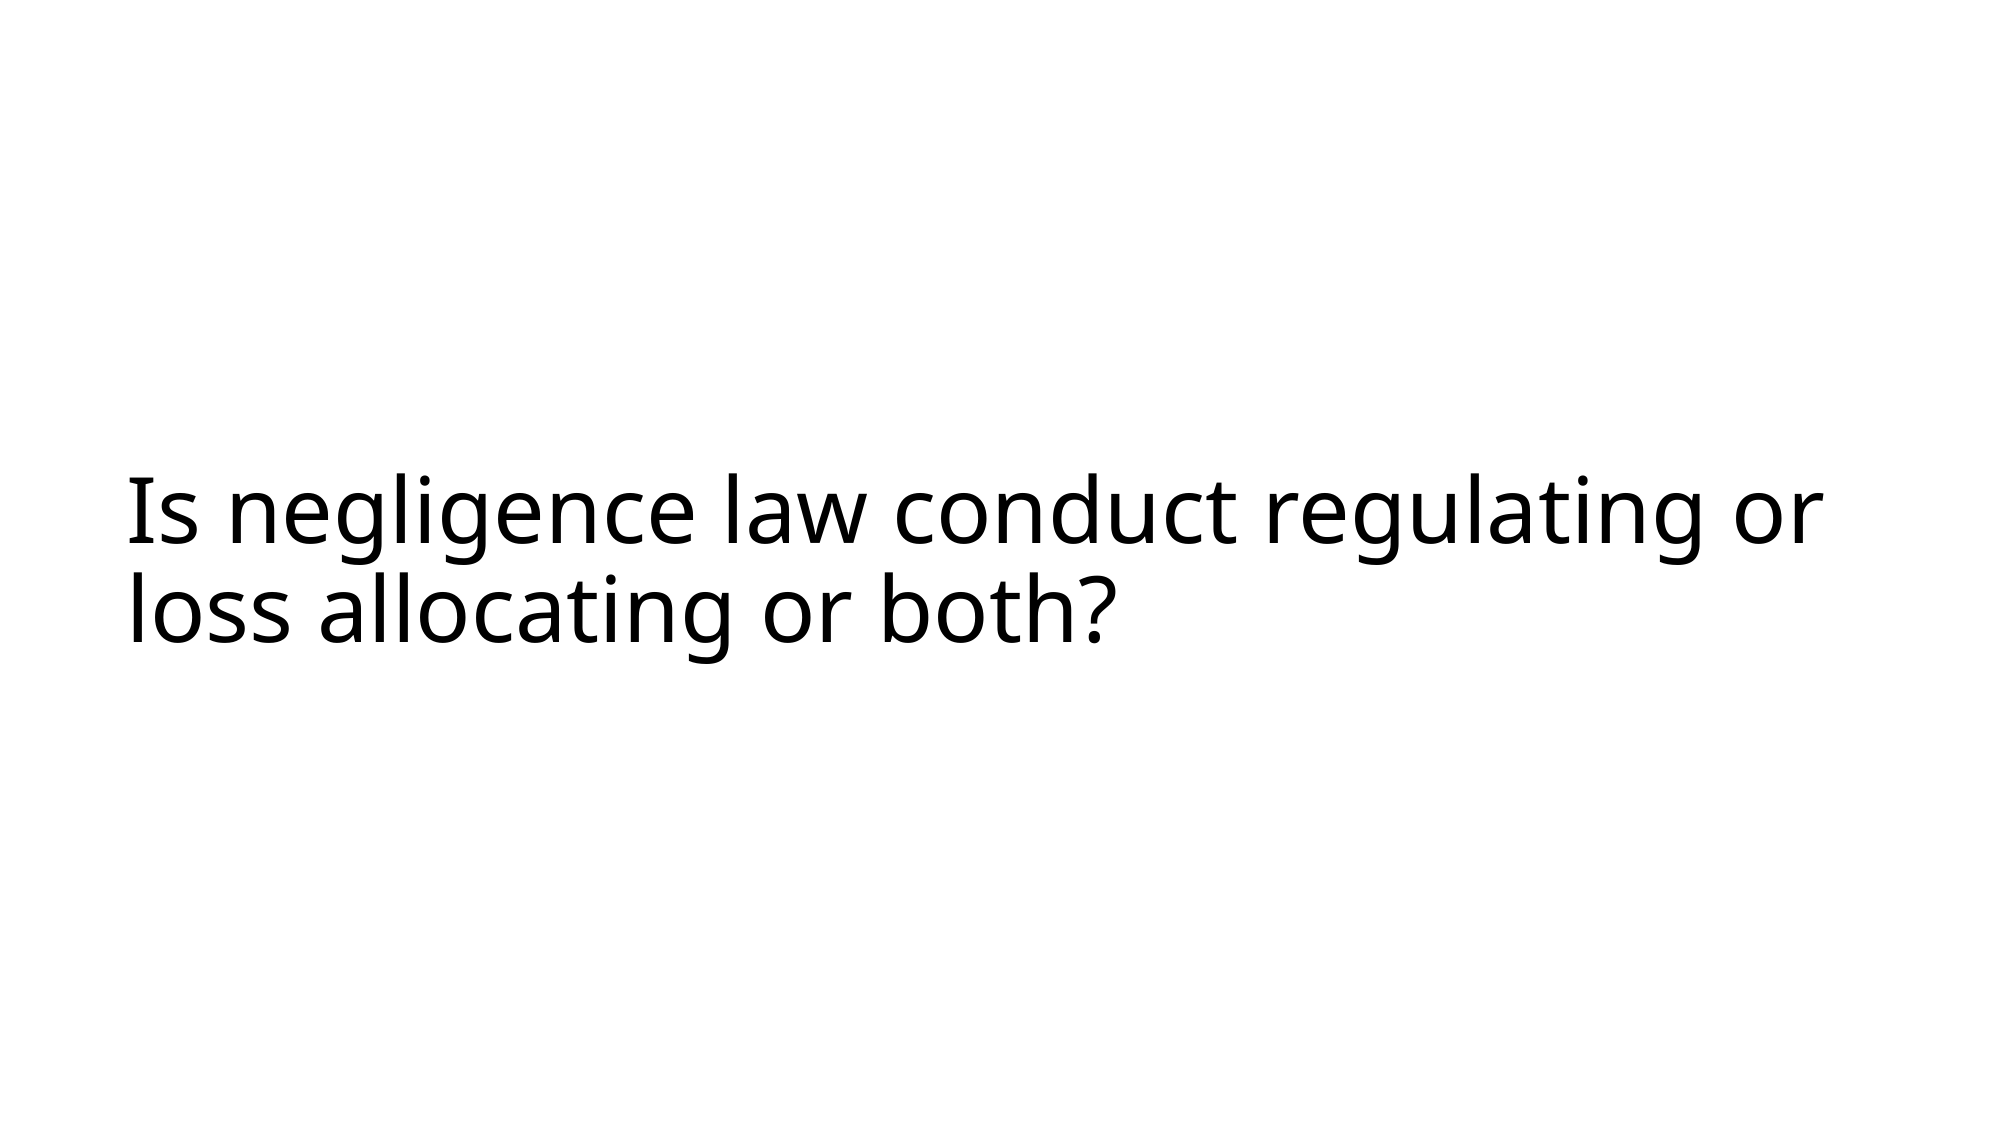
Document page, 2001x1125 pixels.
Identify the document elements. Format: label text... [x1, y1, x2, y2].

title Is negligence law conduct regulating or loss allocating or both? [111, 59, 1863, 1067]
